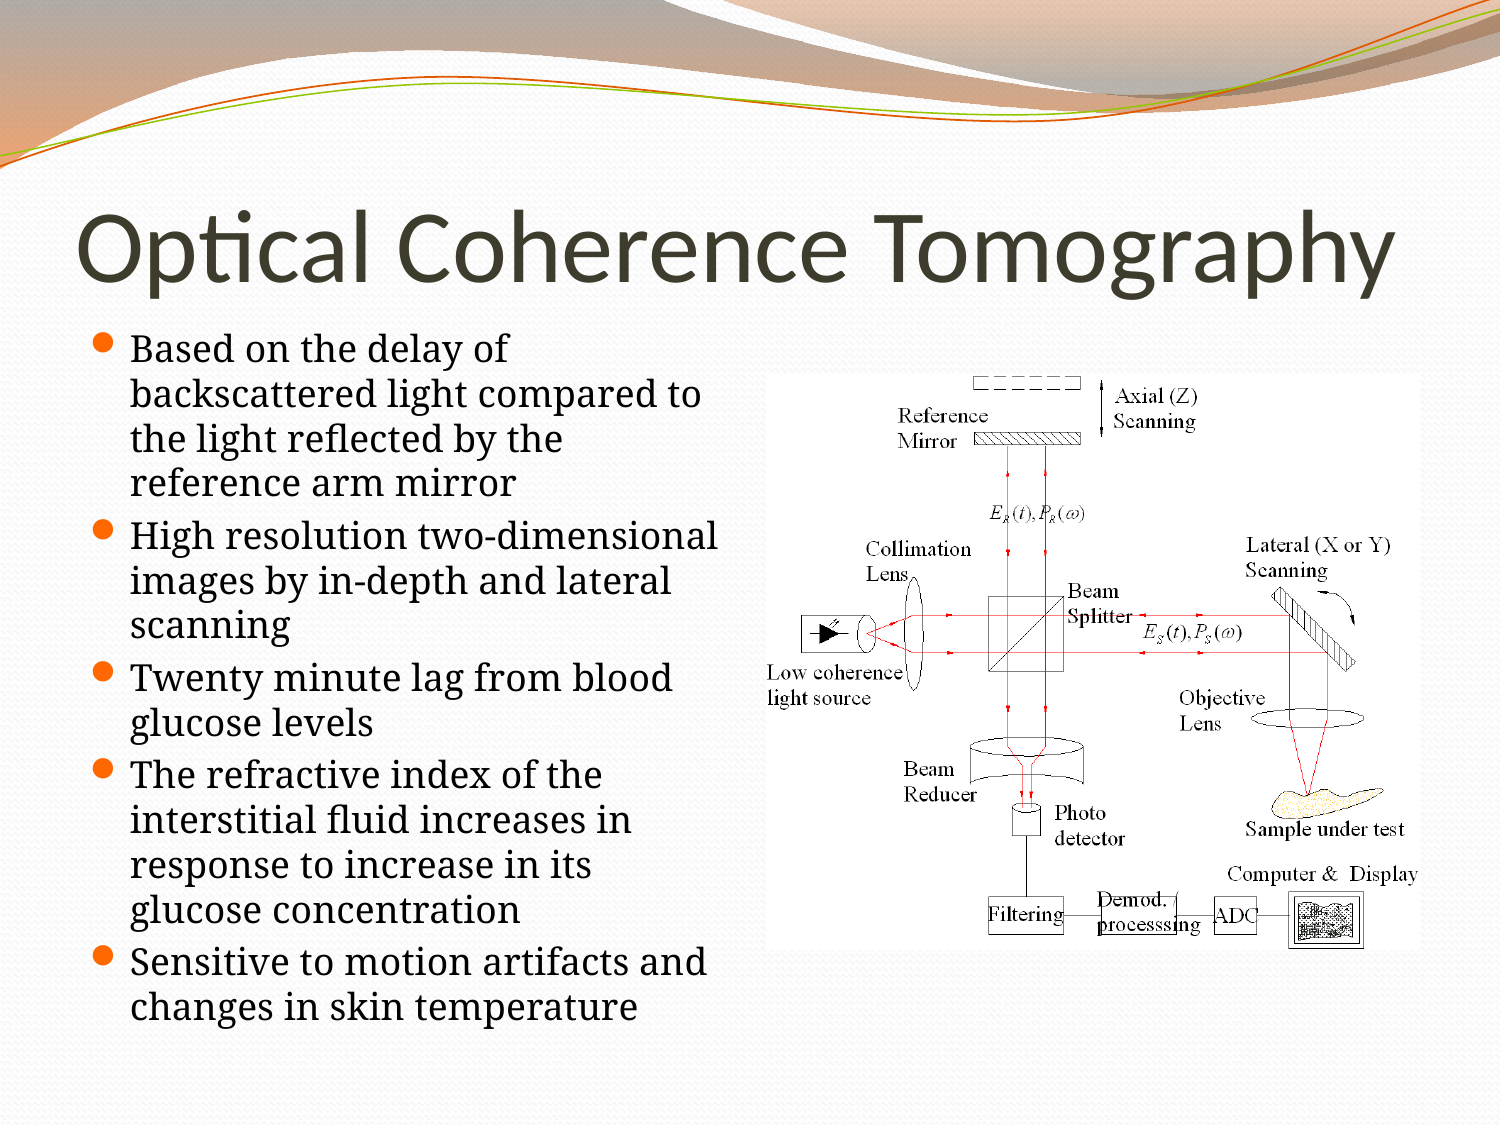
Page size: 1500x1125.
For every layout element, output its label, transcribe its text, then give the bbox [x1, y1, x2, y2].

picture [766, 374, 1420, 951]
list Based on the delay of backscattered light compared to the light reflected by the reference arm mirror High resolution two-dimensional images by in-depth and lateral scanning Twenty minute lag from blood glucose levels The refractive index of the interstitial fluid increases in response to increase in its glucose concentration Sensitive to motion artifacts and changes in skin temperature [75, 317, 750, 1038]
title Optical Coherence Tomography [75, 115, 1425, 303]
